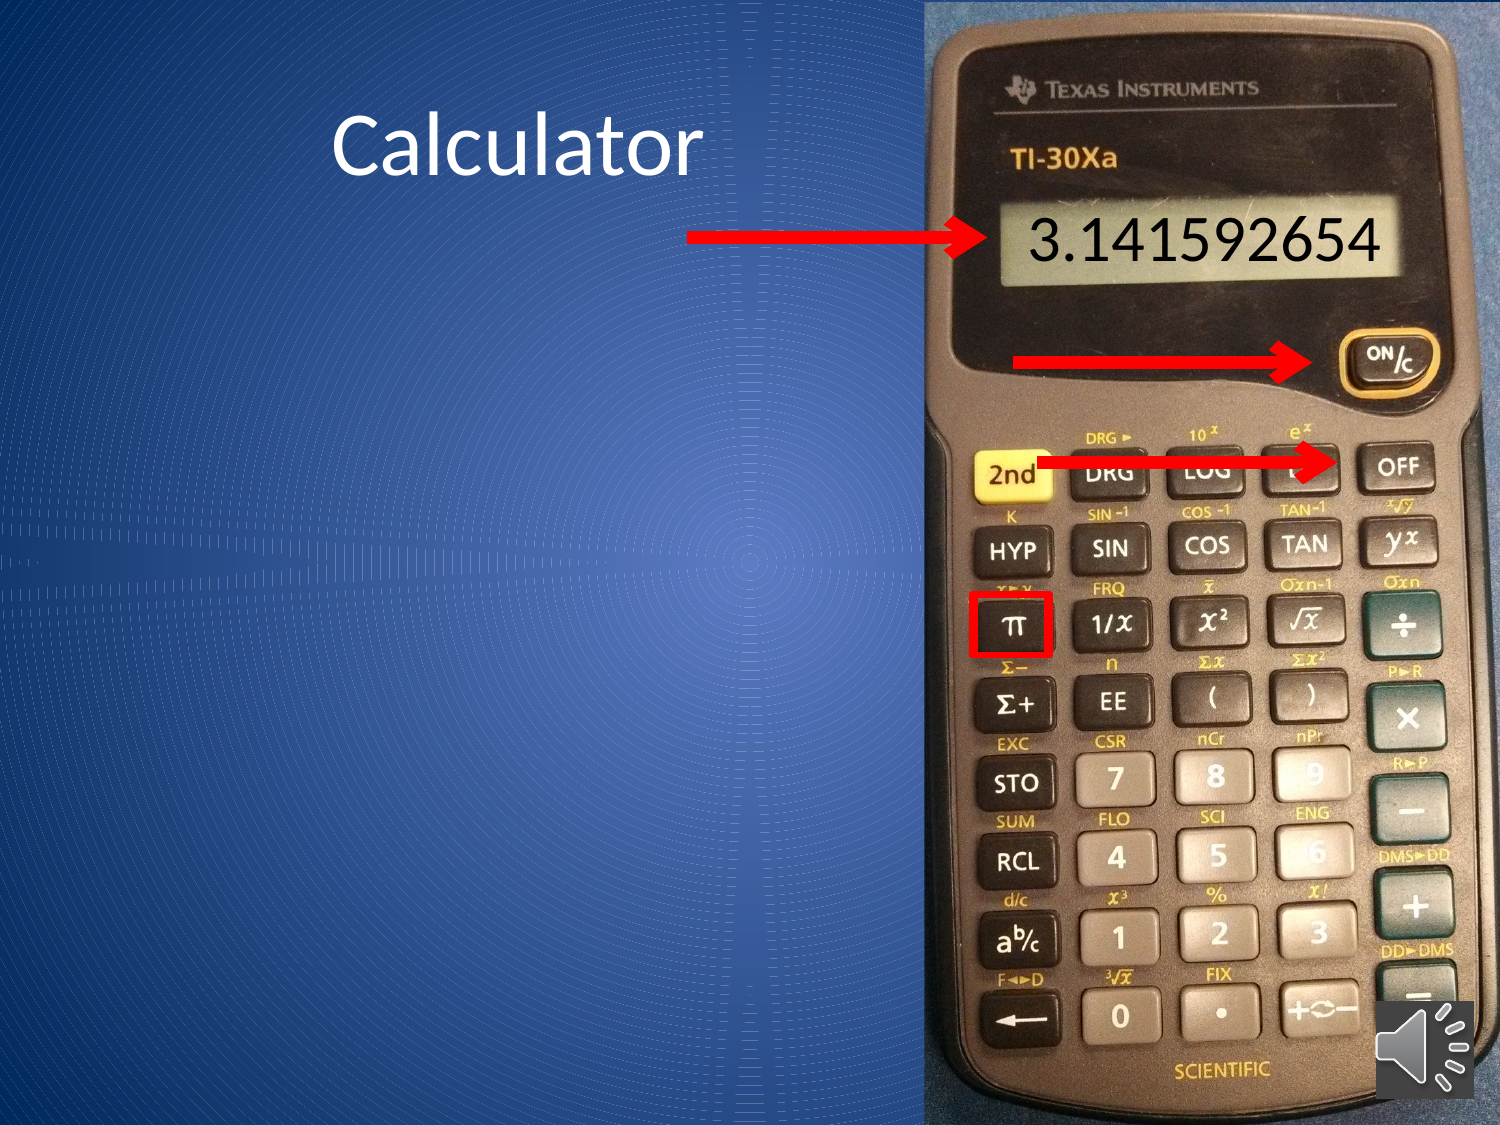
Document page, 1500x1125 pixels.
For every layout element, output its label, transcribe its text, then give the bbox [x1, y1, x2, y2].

picture [924, 1, 1500, 1125]
title Calculator [75, 45, 918, 233]
